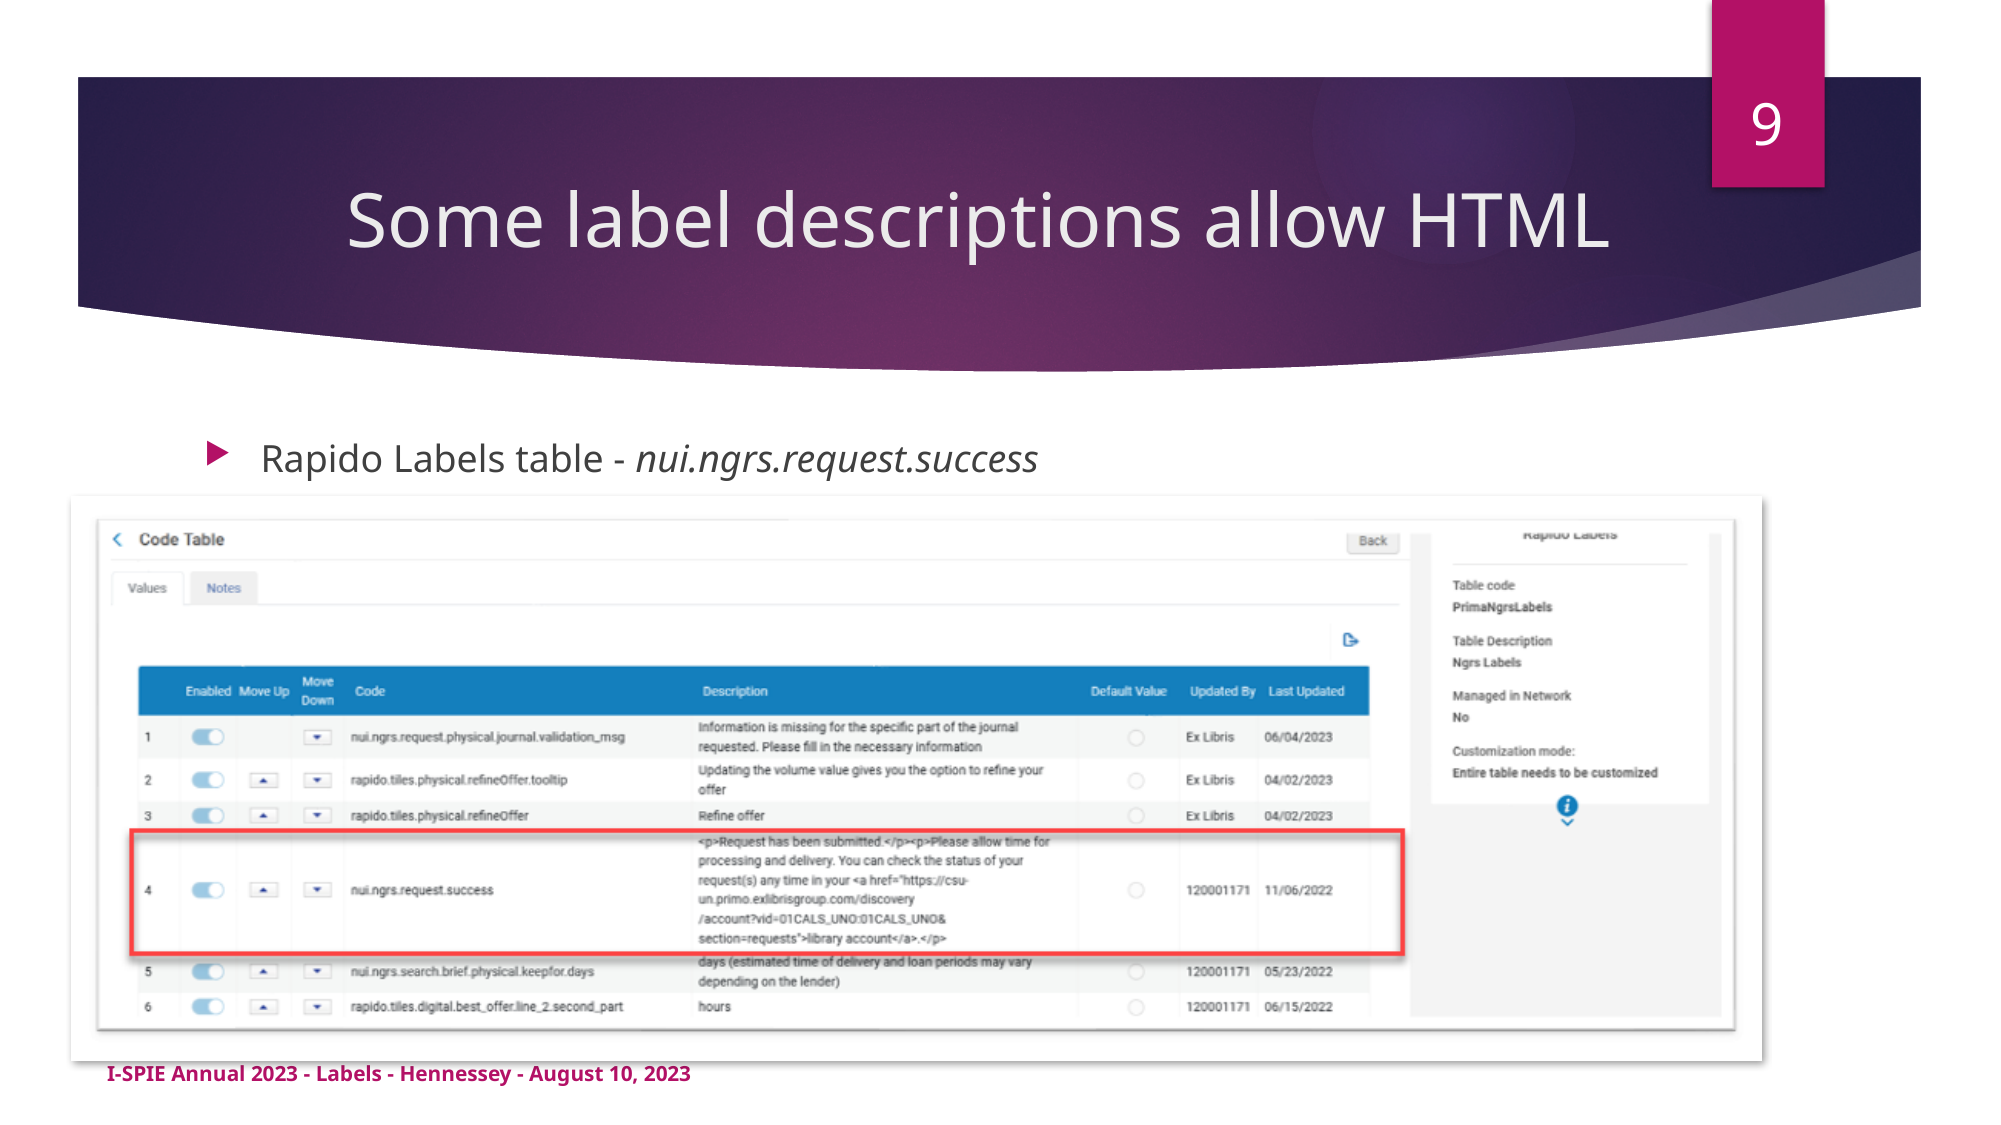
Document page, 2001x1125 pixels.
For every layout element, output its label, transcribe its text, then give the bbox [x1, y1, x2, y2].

slide_number 9 [1698, 48, 1836, 175]
list Rapido Labels table - nui.ngrs.request.success [189, 427, 1638, 495]
footer I-SPIE Annual 2023 - Labels - Hennessey - August 10, 2023 [92, 1070, 726, 1099]
picture [85, 510, 1748, 1047]
title Some label descriptions allow HTML [189, 159, 1627, 276]
